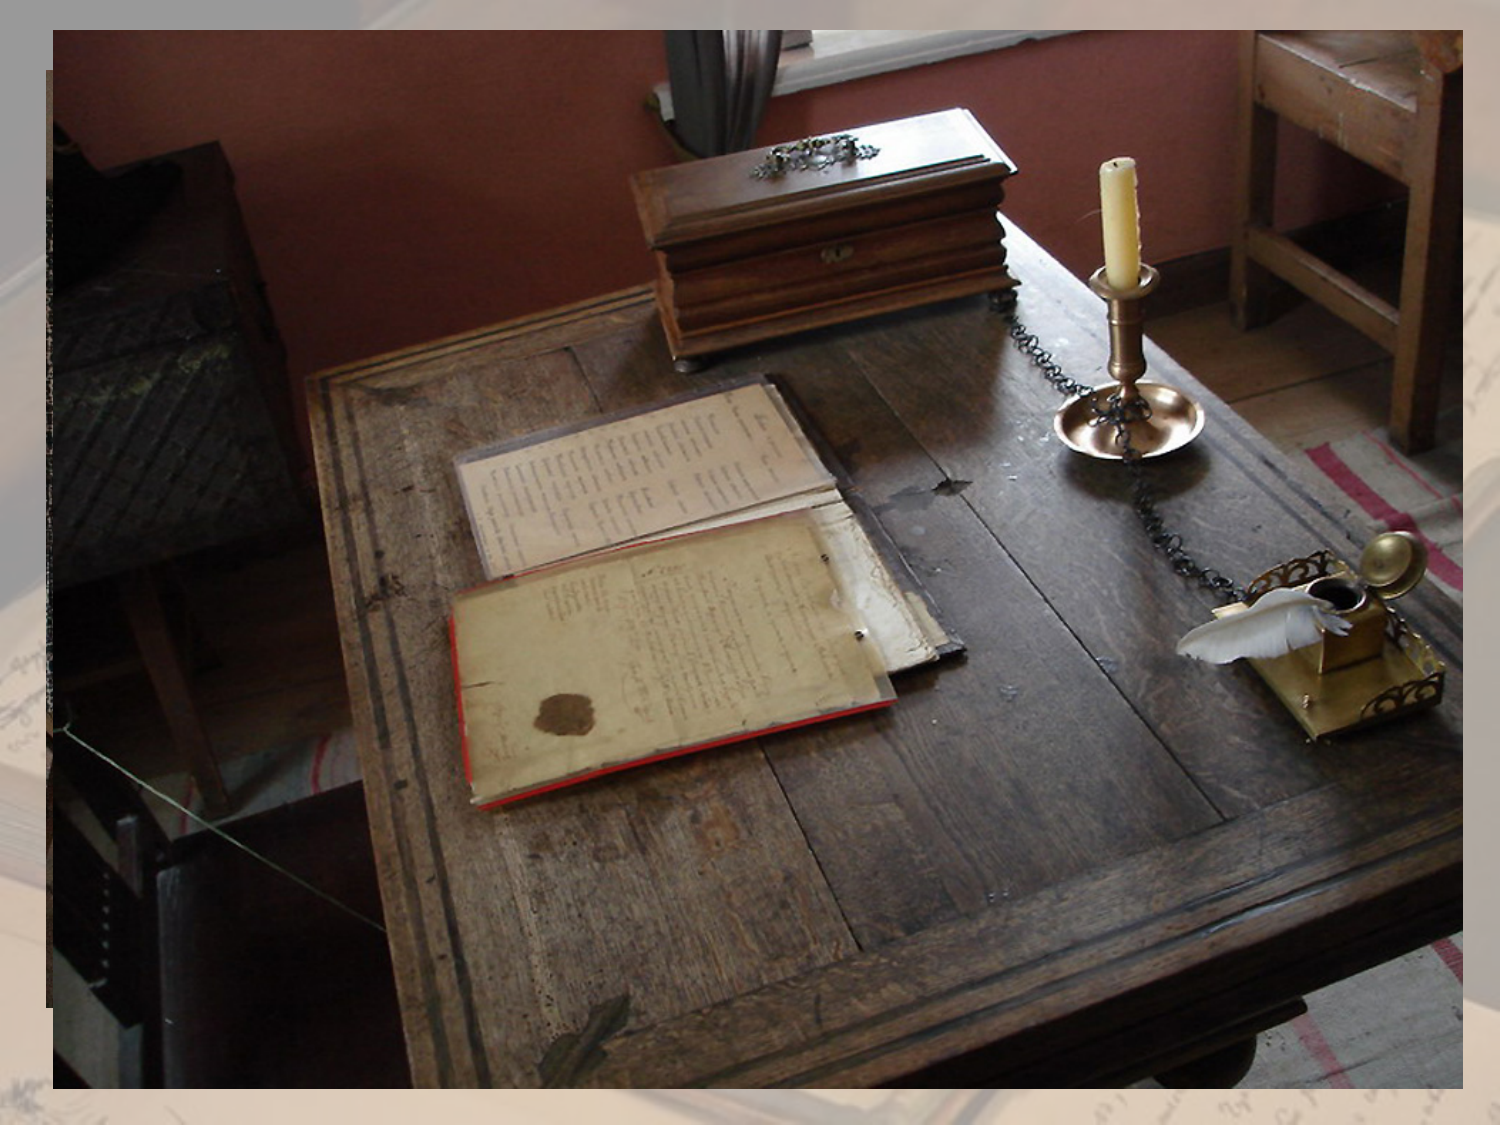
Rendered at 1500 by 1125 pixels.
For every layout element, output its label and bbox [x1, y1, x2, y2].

picture [46, 30, 1463, 1090]
